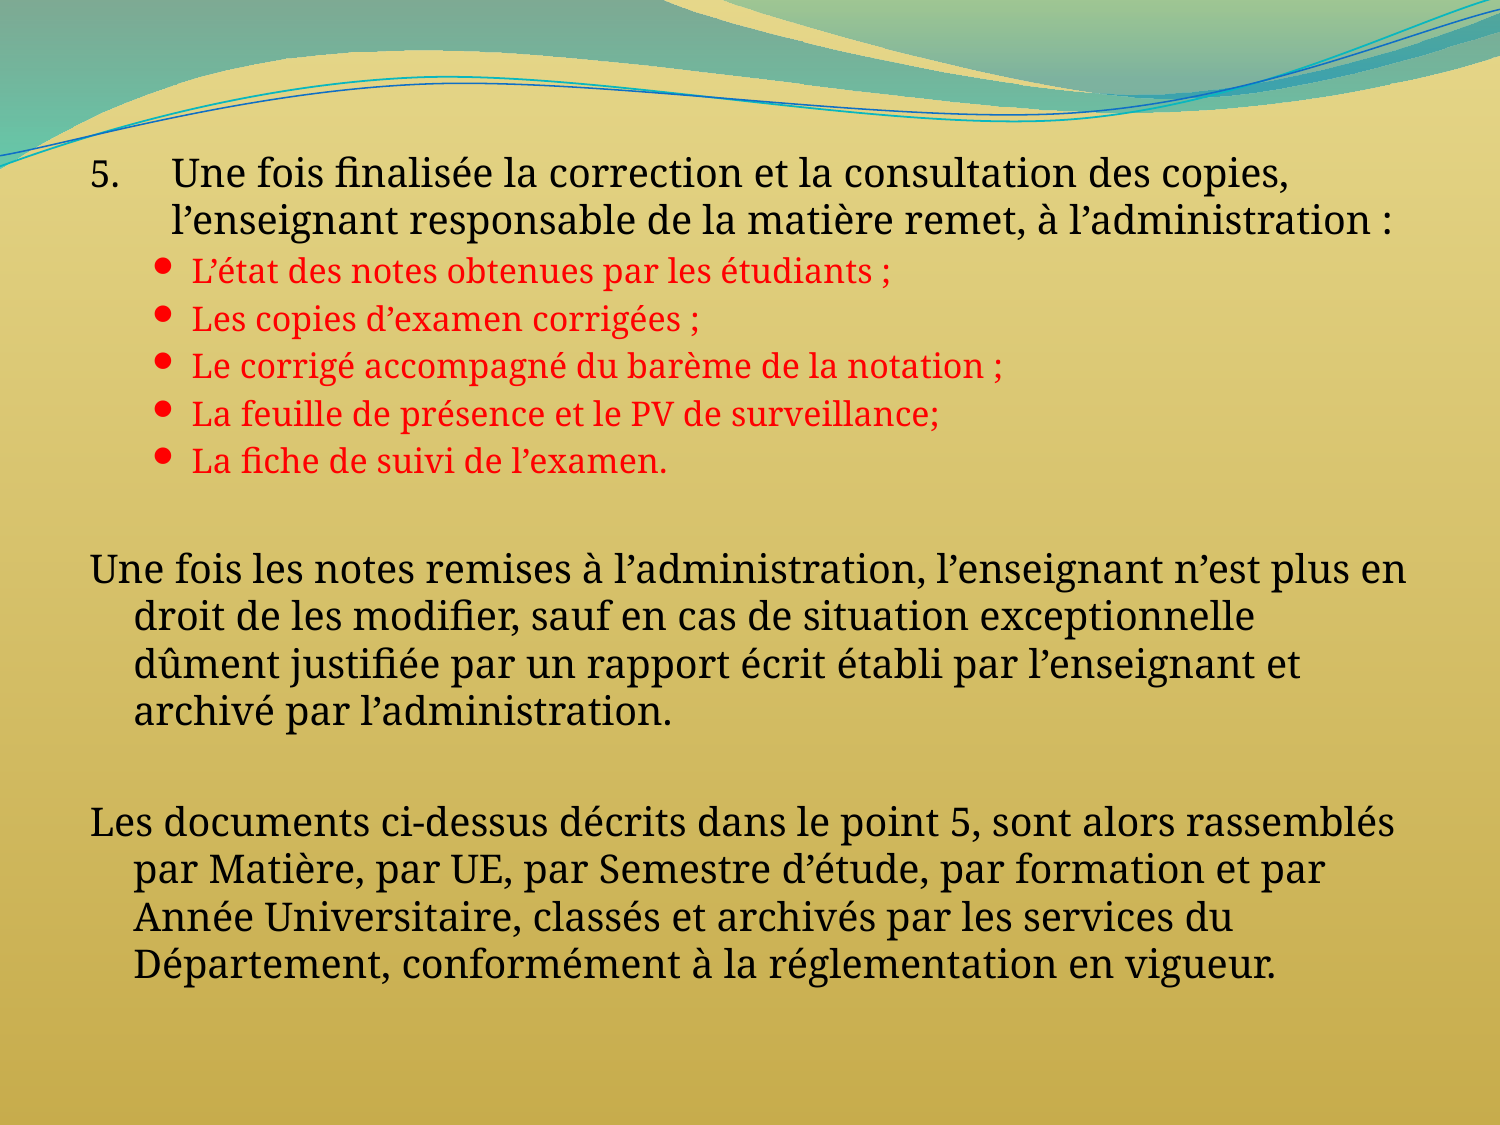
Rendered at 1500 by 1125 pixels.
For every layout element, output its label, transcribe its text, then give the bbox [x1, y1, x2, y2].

list Une fois finalisée la correction et la consultation des copies, l’enseignant responsable de la matière remet, à l’administration : L’état des notes obtenues par les étudiants ; Les copies d’examen corrigées ; Le corrigé accompagné du barème de la notation ; La feuille de présence et le PV de surveillance; La fiche de suivi de l’examen. Une fois les notes remises à l’administration, l’enseignant n’est plus en droit de les modifier, sauf en cas de situation exceptionnelle dûment justifiée par un rapport écrit établi par l’enseignant et archivé par l’administration. Les documents ci-dessus décrits dans le point 5, sont alors rassemblés par Matière, par UE, par Semestre d’étude, par formation et par Année Universitaire, classés et archivés par les services du Département, conformément à la réglementation en vigueur. [75, 140, 1425, 1038]
